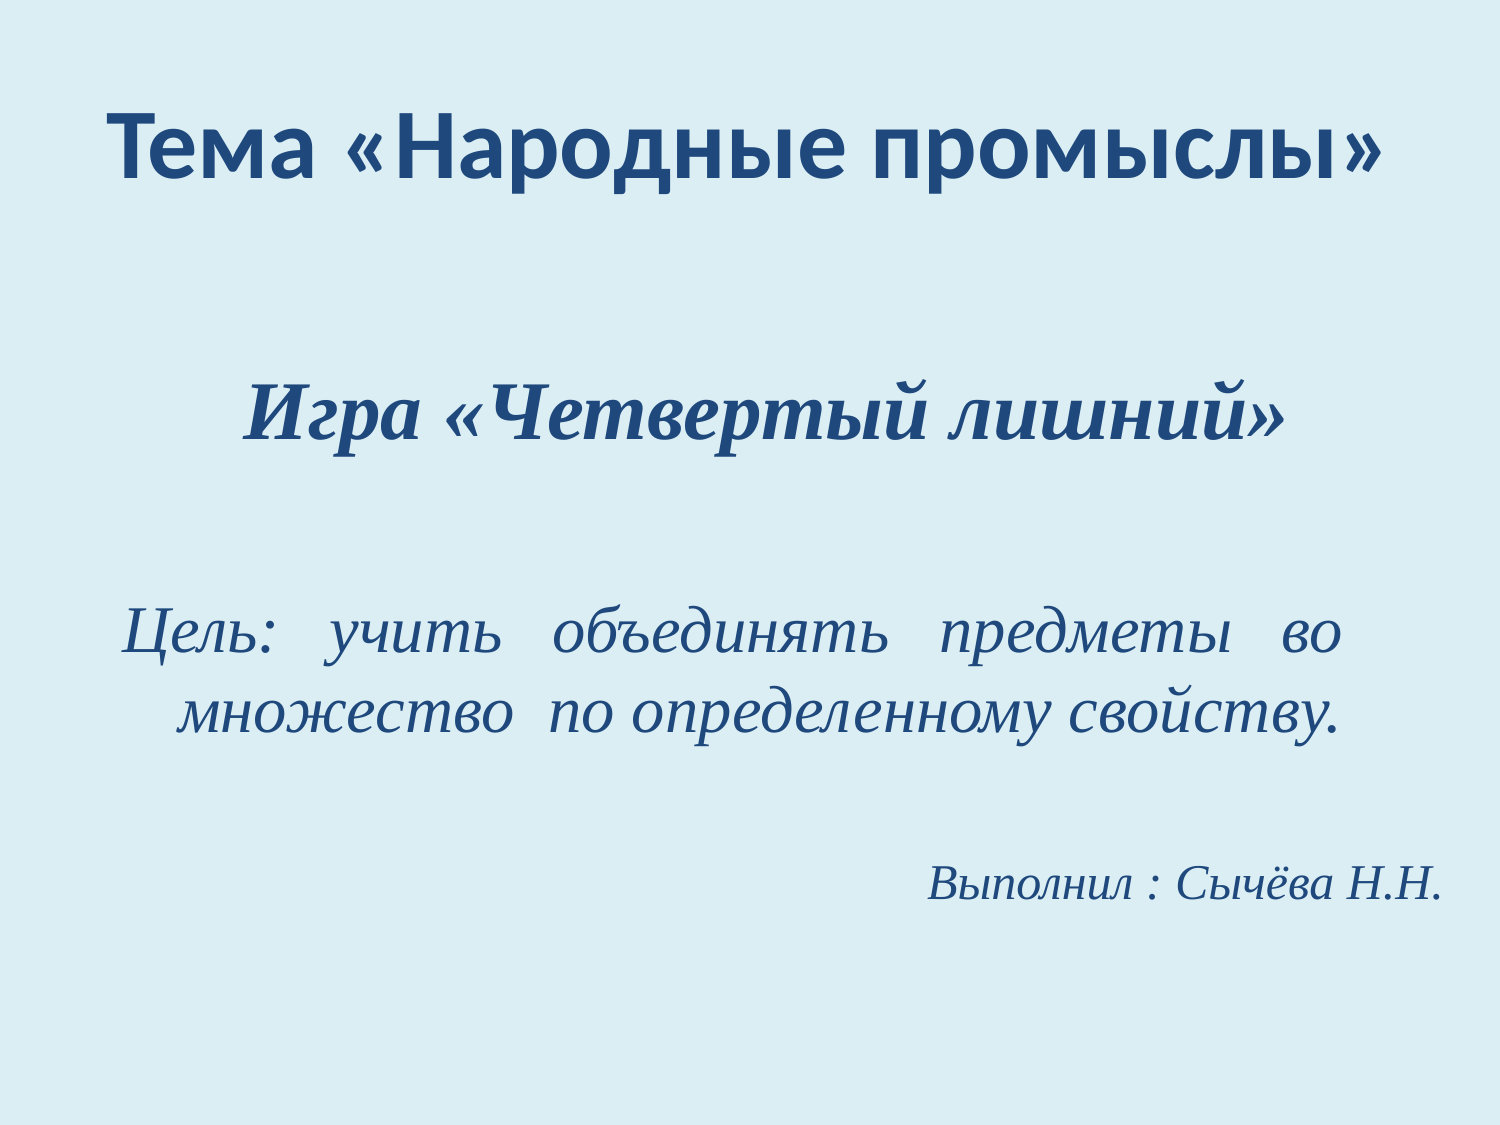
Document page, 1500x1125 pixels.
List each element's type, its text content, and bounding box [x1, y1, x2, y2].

title Тема «Народные промыслы» [75, 45, 1425, 231]
list Игра «Четвертый лишний» Цель: учить объединять предметы во множество по определенному свойству. Выполнил : Сычёва Н.Н. [75, 231, 1459, 953]
